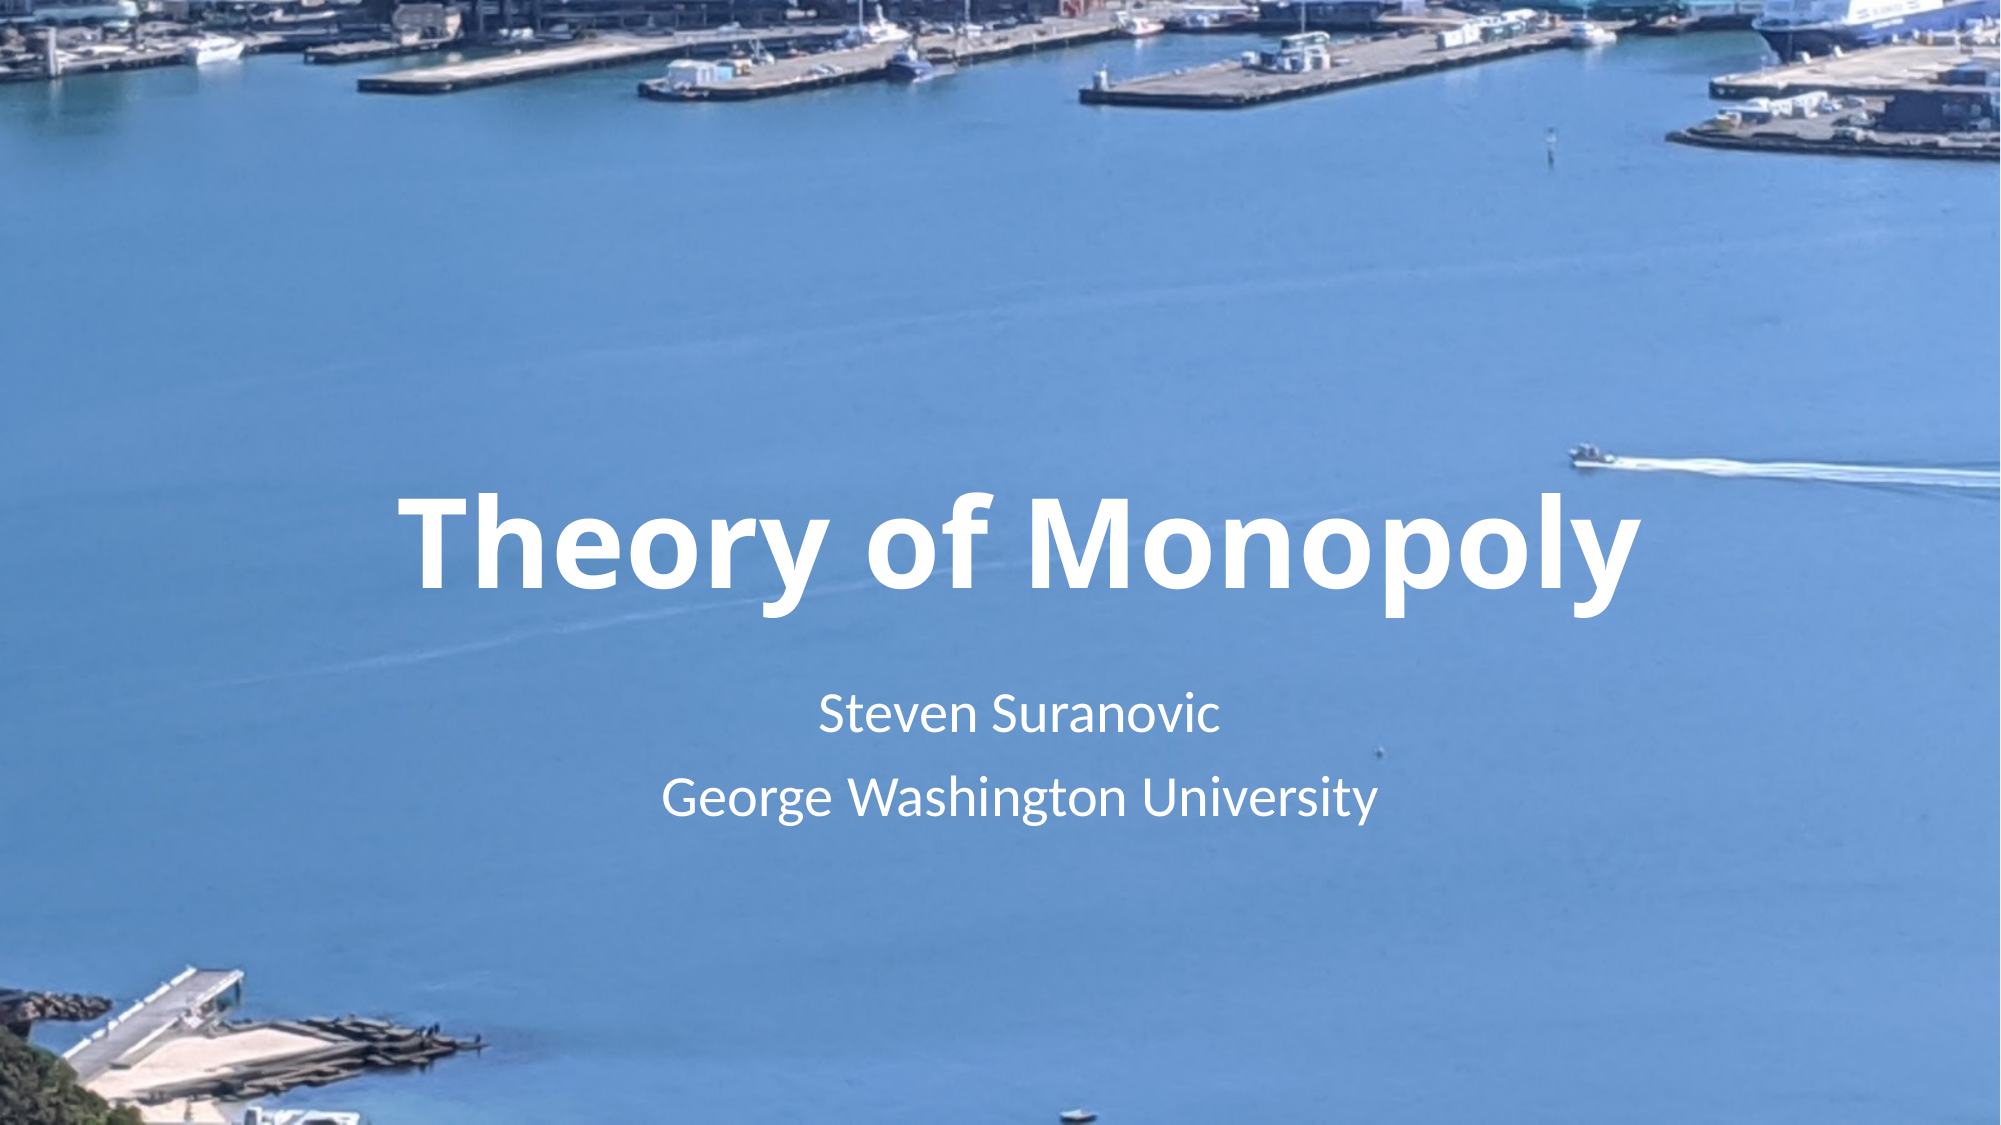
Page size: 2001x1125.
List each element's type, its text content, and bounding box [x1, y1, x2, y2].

picture [0, 0, 2001, 1125]
subtitle Steven Suranovic George Washington University [270, 675, 1771, 947]
title Theory of Monopoly [270, 450, 1771, 624]
